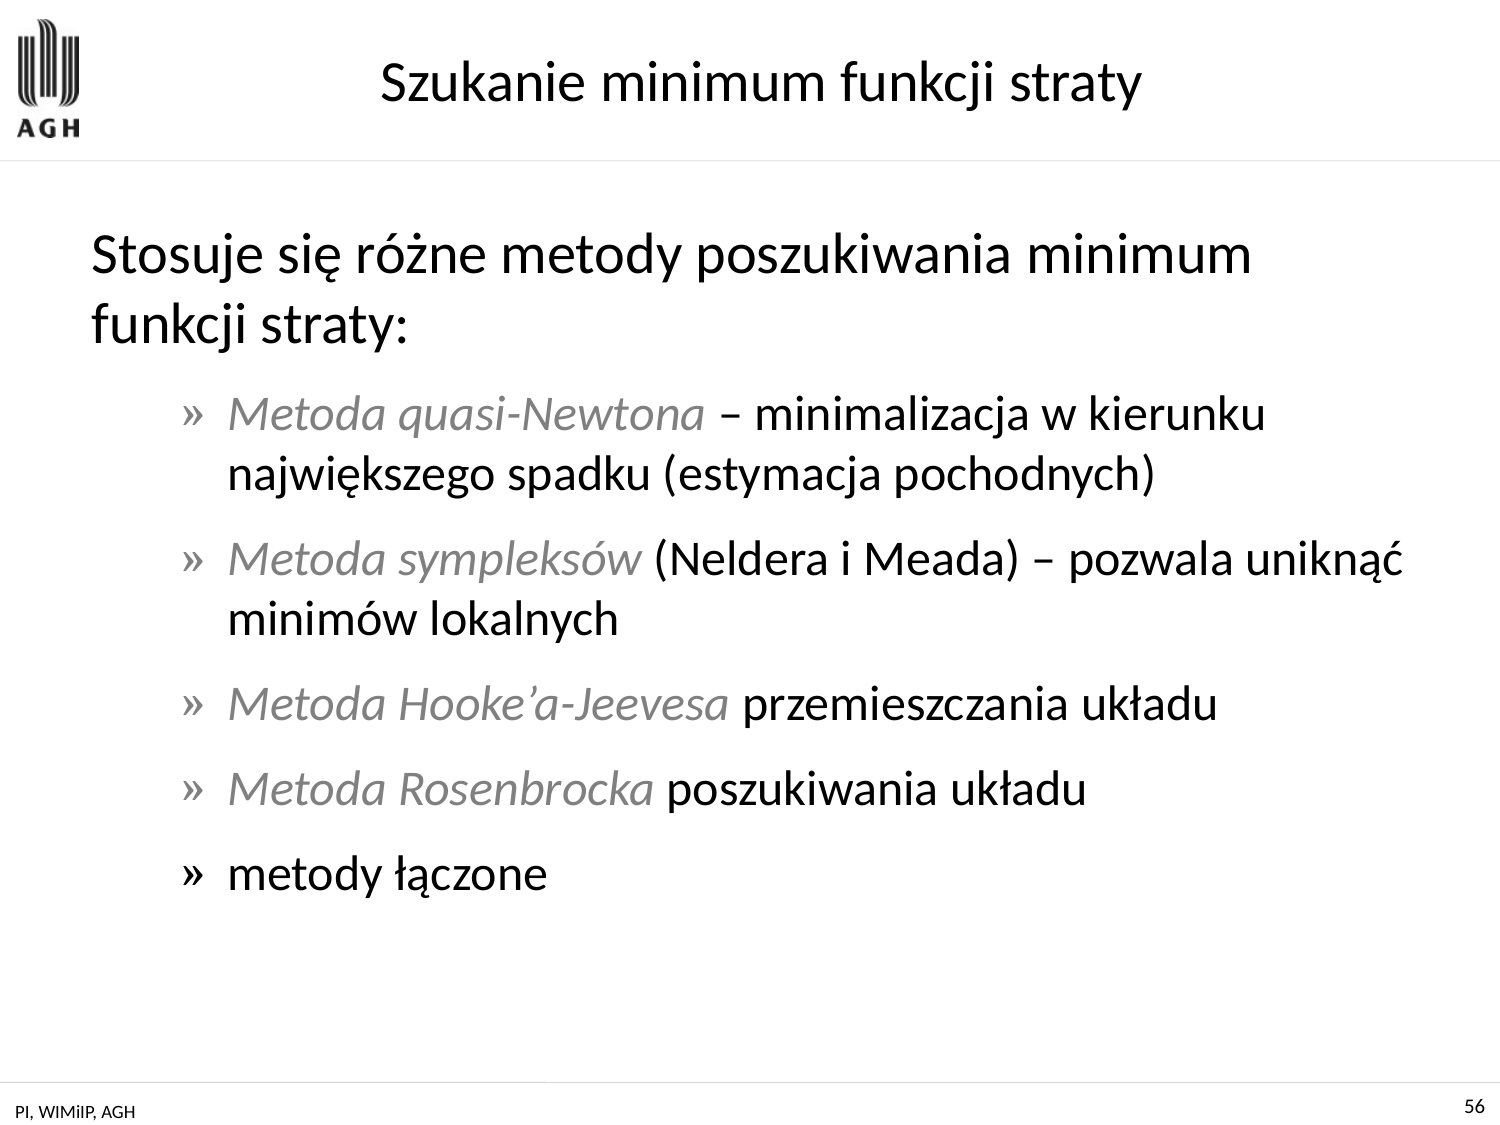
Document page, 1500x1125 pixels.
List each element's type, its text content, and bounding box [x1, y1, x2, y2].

list Stosuje się różne metody poszukiwania minimum funkcji straty: Metoda quasi-Newtona – minimalizacja w kierunku największego spadku (estymacja pochodnych) Metoda sympleksów (Neldera i Meada) – pozwala uniknąć minimów lokalnych Metoda Hooke’a-Jeevesa przemieszczania układu Metoda Rosenbrocka poszukiwania układu metody łączone [76, 207, 1428, 1048]
footer PI, WIMiIP, AGH [0, 1092, 476, 1125]
picture [17, 19, 79, 138]
title Szukanie minimum funkcji straty [147, 30, 1377, 126]
